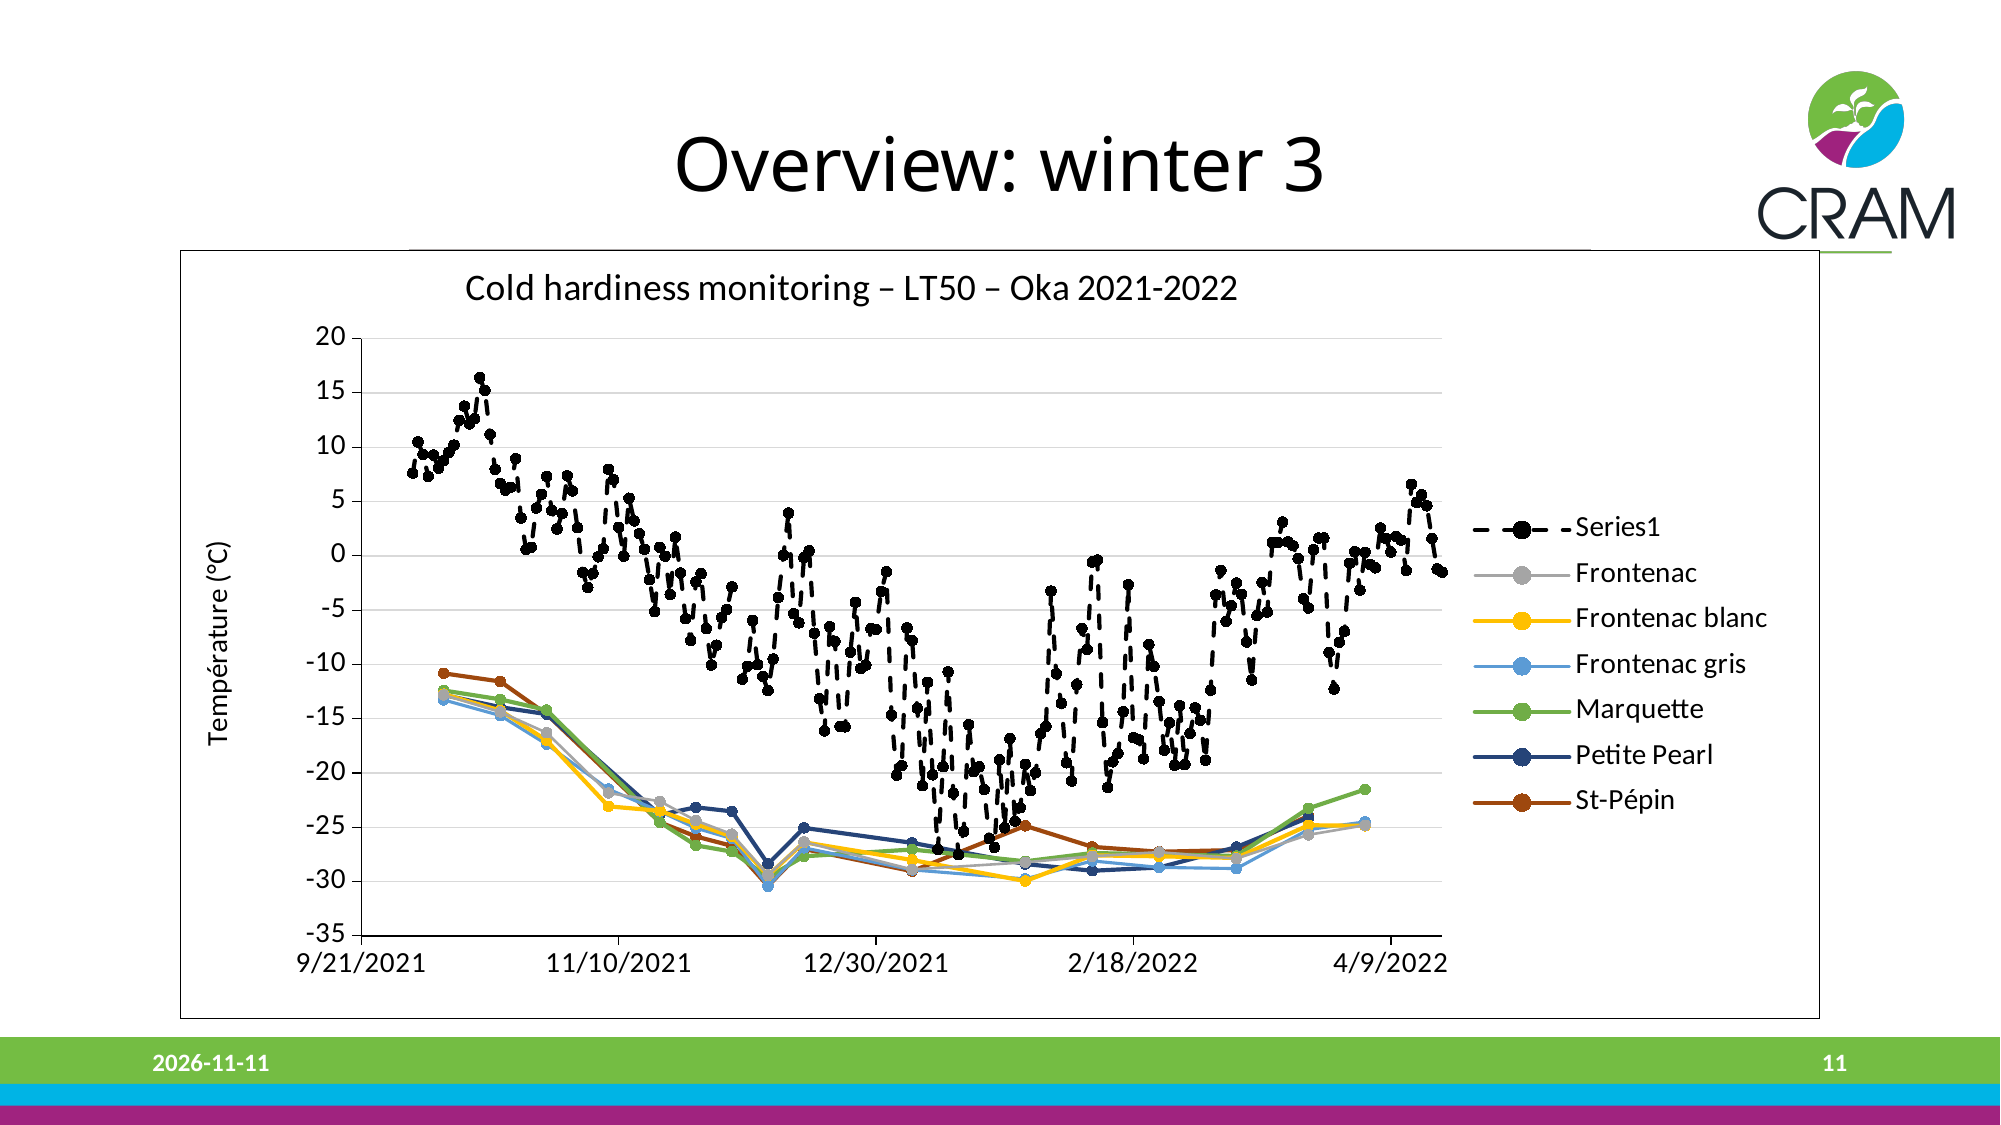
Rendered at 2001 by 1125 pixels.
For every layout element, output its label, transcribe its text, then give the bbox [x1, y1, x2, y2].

slide_number 11 [1412, 1031, 1863, 1092]
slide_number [137, 1031, 588, 1092]
chart [180, 250, 1820, 1019]
title Overview: winter 3 [137, 58, 1863, 277]
picture [1863, 61, 1962, 274]
